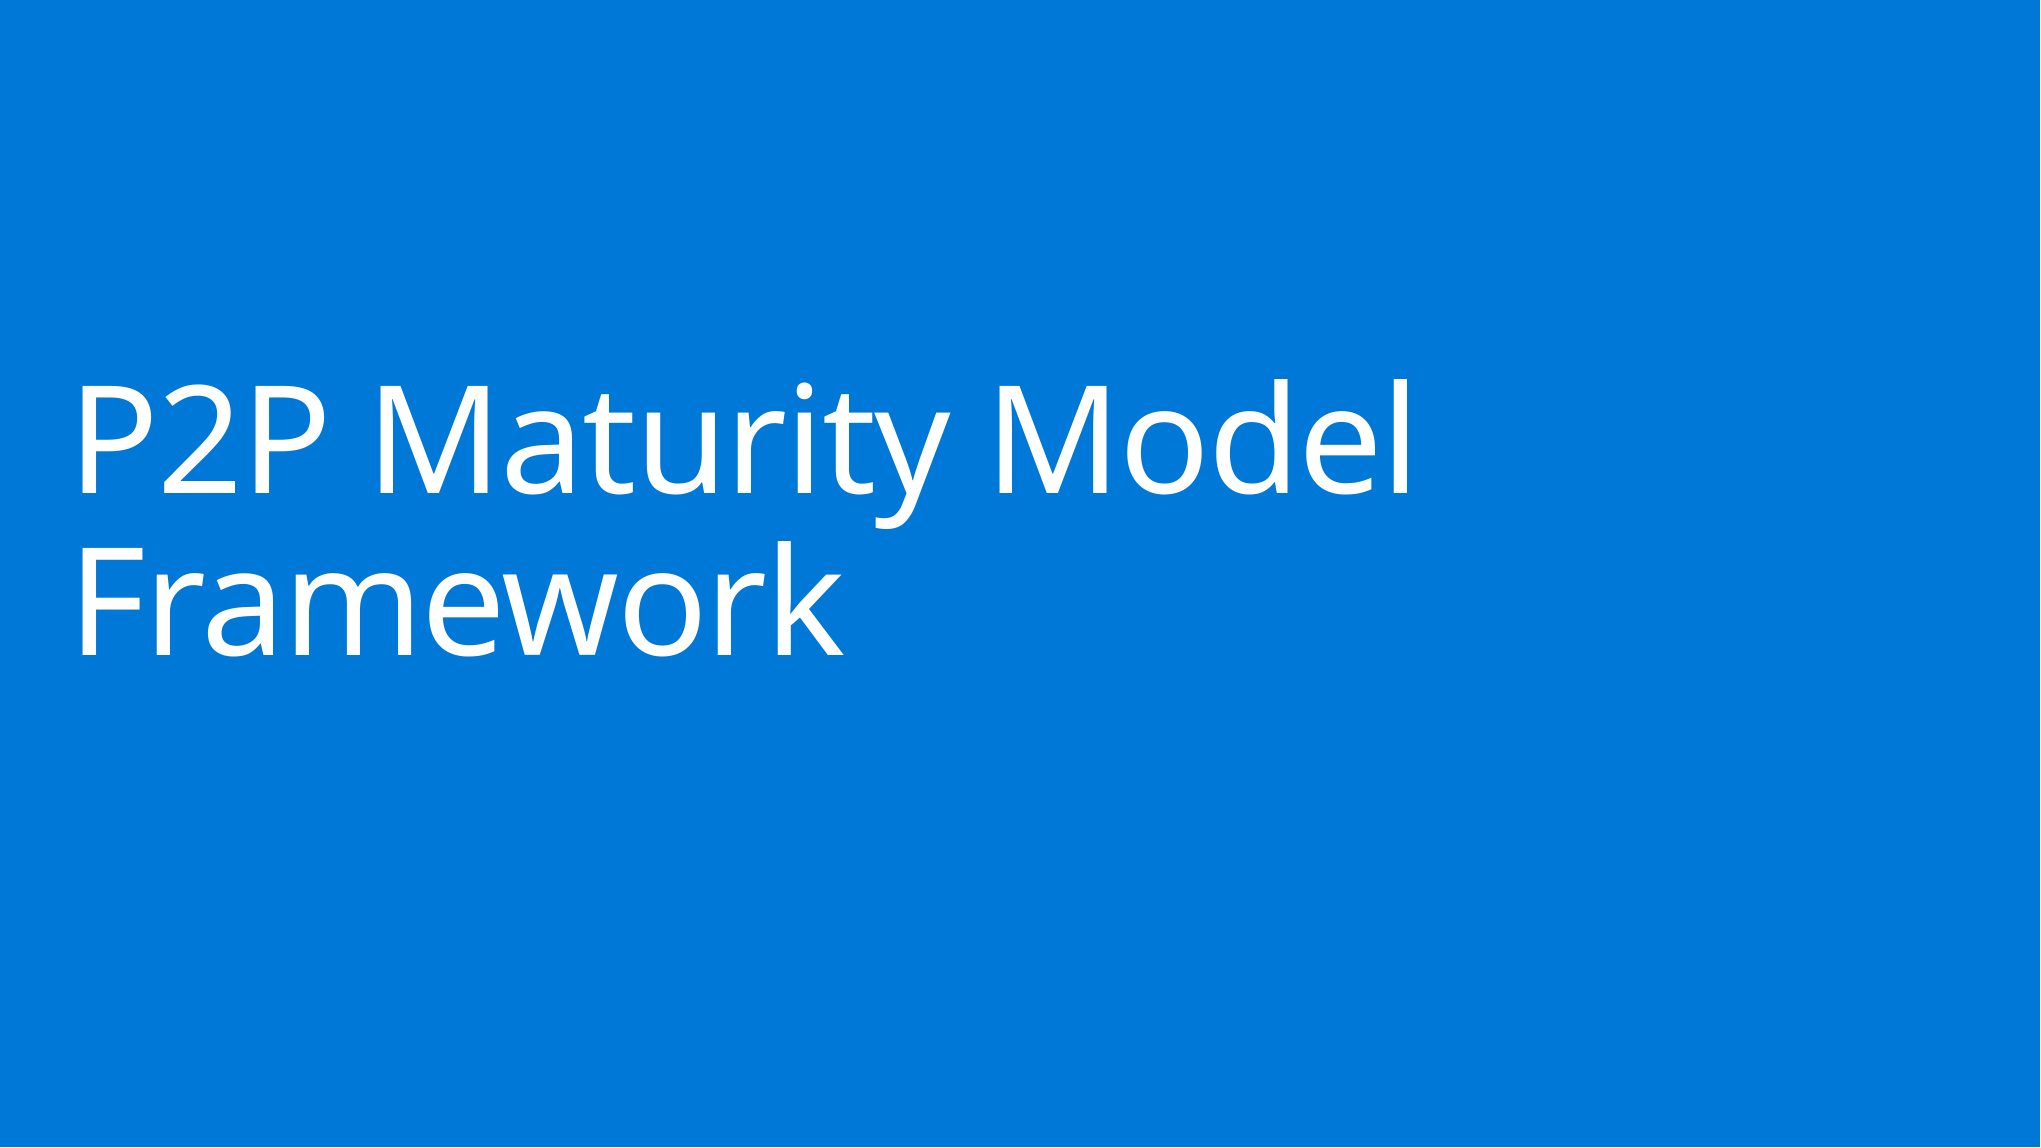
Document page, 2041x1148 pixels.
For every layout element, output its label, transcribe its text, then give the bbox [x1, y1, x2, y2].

title P2P Maturity Model Framework [45, 348, 1996, 543]
